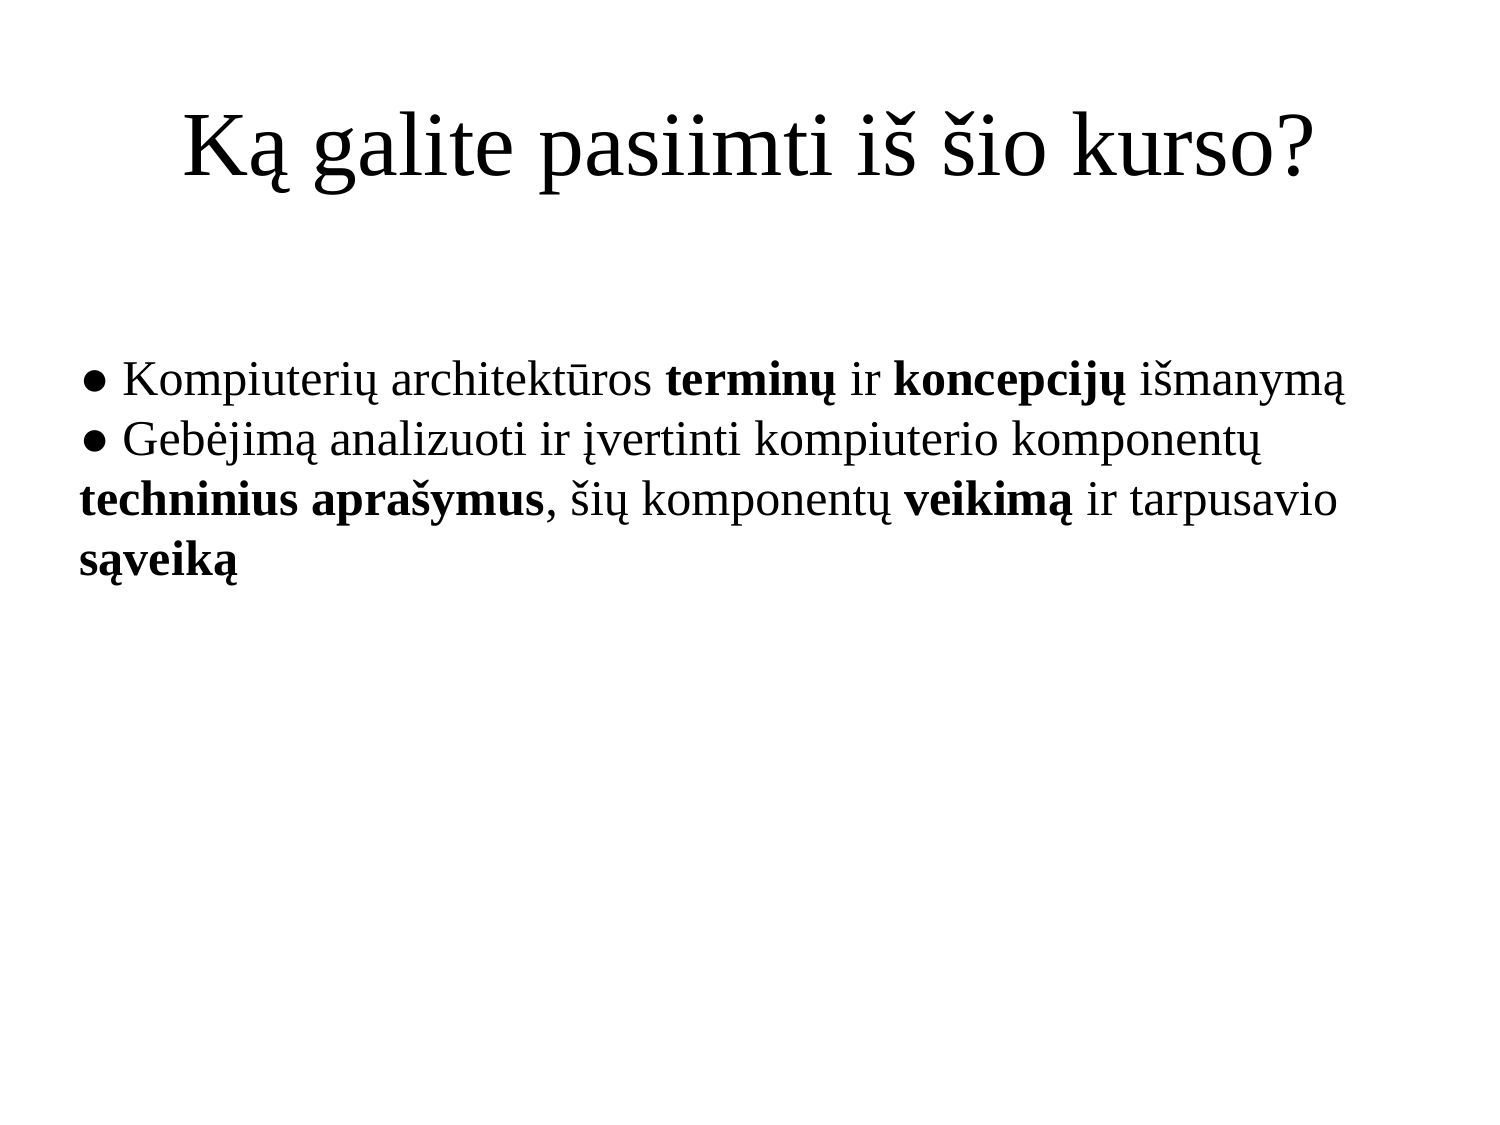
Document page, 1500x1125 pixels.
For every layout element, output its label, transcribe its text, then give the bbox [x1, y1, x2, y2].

text_box ● Kompiuterių architektūros terminų ir koncepcijų išmanymą ● Gebėjimą analizuoti ir įvertinti kompiuterio komponentų techninius aprašymus, šių komponentų veikimą ir tarpusavio sąveiką [64, 338, 1500, 593]
title Ką galite pasiimti iš šio kurso? [112, 99, 1388, 288]
